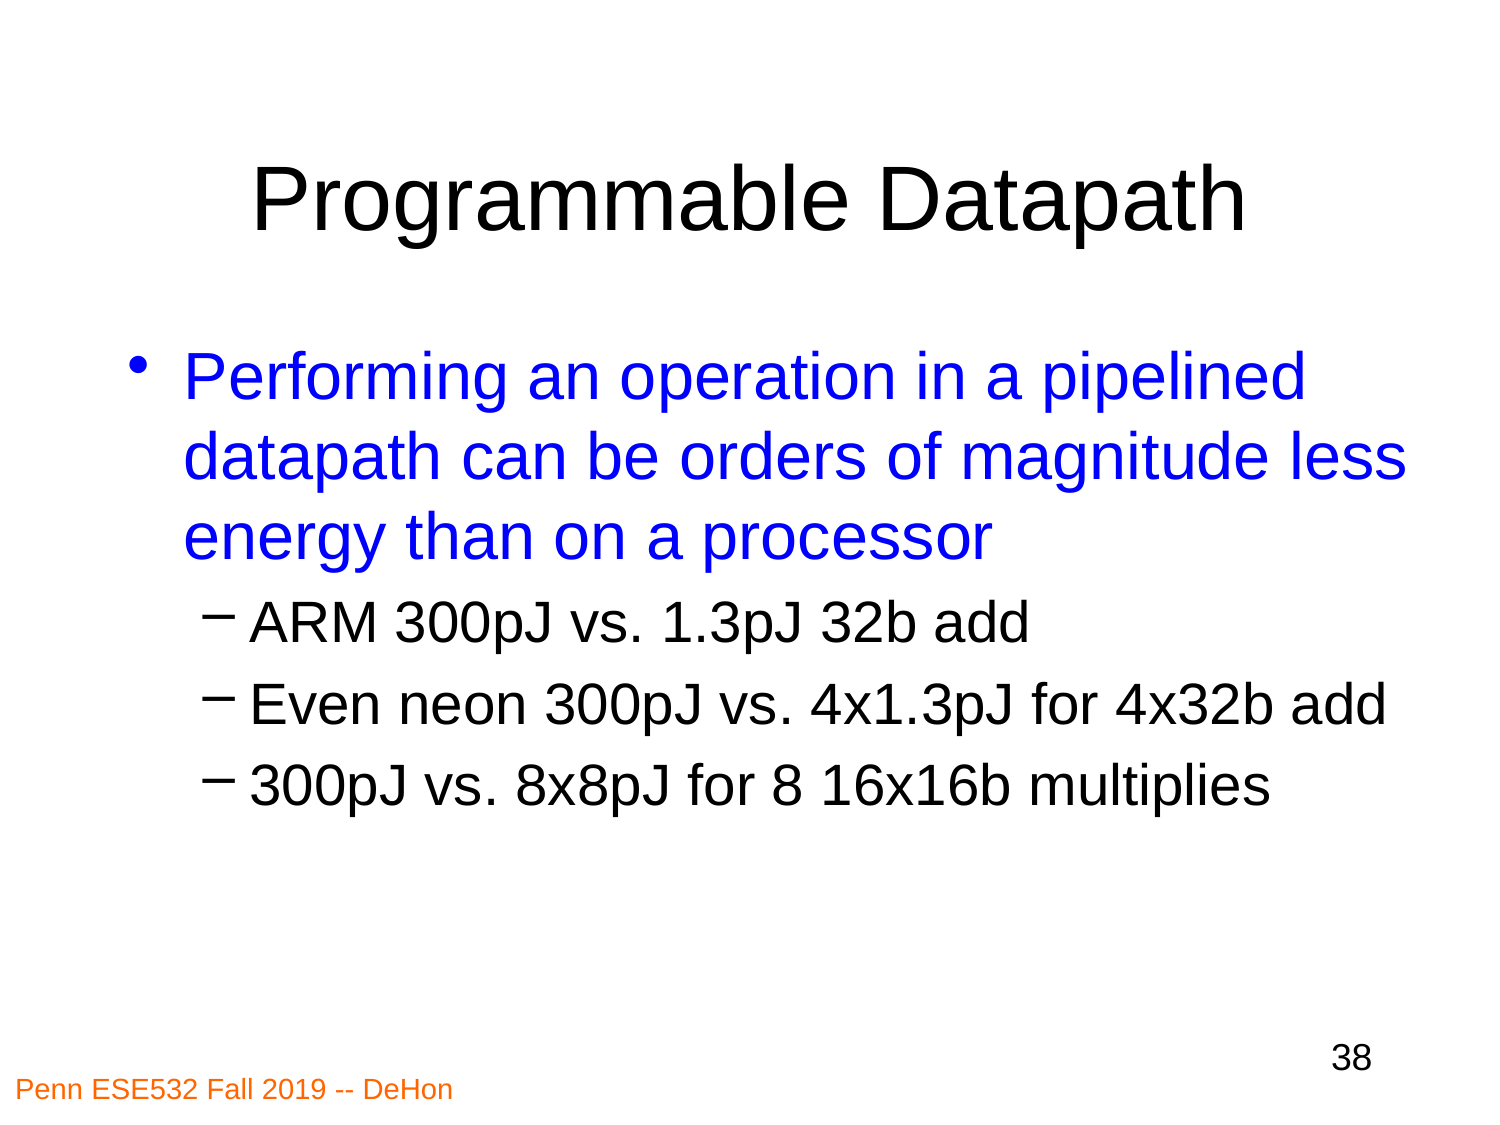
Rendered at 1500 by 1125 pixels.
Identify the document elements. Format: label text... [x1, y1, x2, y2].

slide_number Penn ESE532 Fall 2019 -- DeHon [0, 1062, 613, 1125]
title Programmable Datapath [112, 99, 1388, 288]
slide_number 38 [1074, 1024, 1388, 1101]
list Performing an operation in a pipelined datapath can be orders of magnitude less energy than on a processor ARM 300pJ vs. 1.3pJ 32b add Even neon 300pJ vs. 4x1.3pJ for 4x32b add 300pJ vs. 8x8pJ for 8 16x16b multiplies [112, 324, 1451, 1001]
